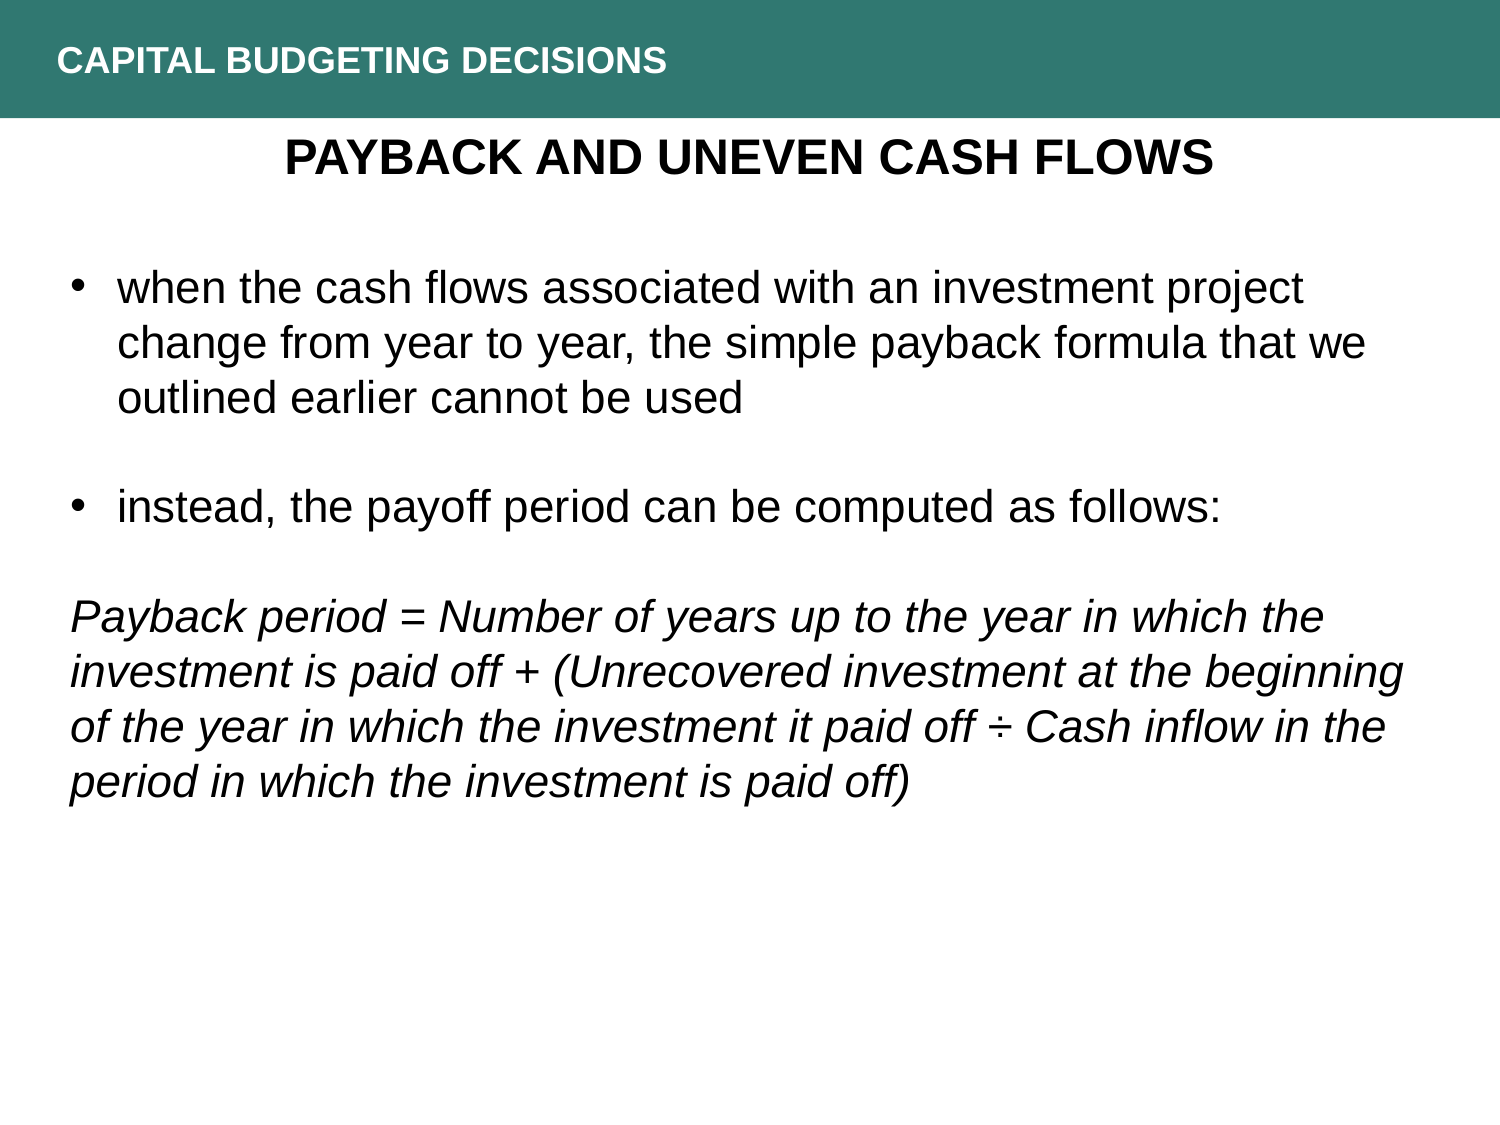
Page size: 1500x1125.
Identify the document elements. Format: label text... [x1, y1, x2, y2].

text_box when the cash flows associated with an investment project change from year to year, the simple payback formula that we outlined earlier cannot be used instead, the payoff period can be computed as follows: Payback period = Number of years up to the year in which the investment is paid off + (Unrecovered investment at the beginning of the year in which the investment it paid off ÷ Cash inflow in the period in which the investment is paid off) [55, 249, 1446, 870]
text_box PAYBACK AND UNEVEN CASH FLOWS [55, 117, 1444, 193]
text_box CAPITAL BUDGETING DECISIONS [0, 0, 1500, 120]
